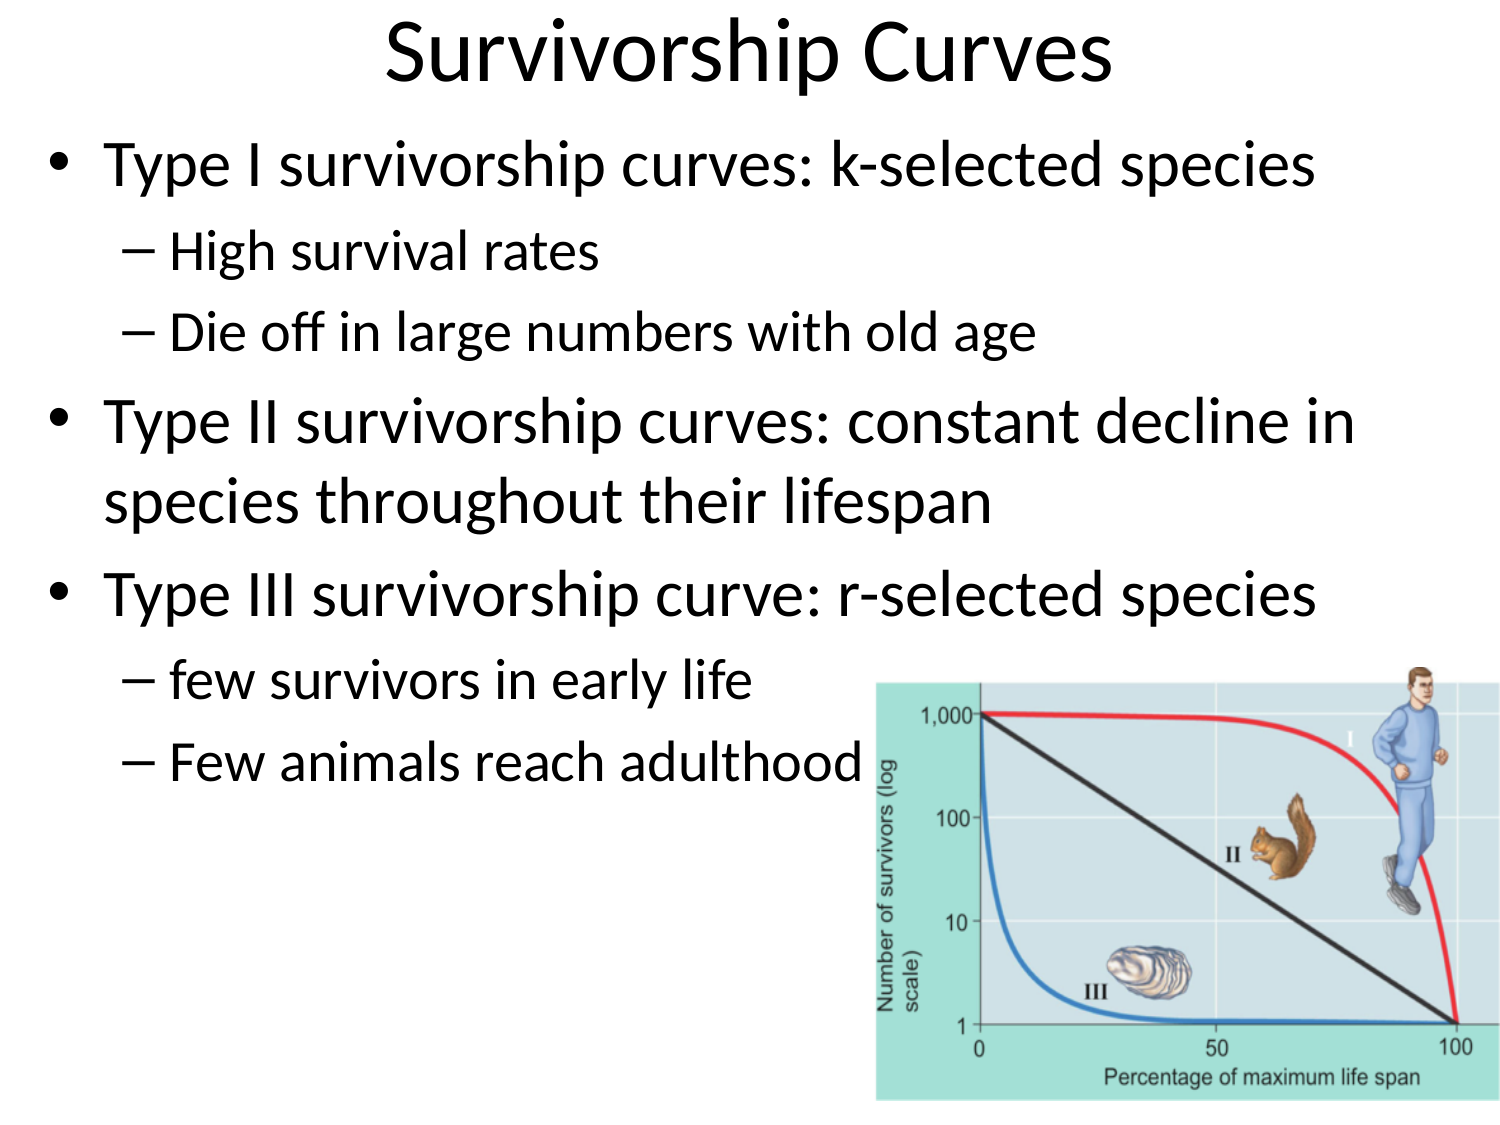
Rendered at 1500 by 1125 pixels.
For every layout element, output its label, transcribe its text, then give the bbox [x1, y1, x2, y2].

picture [866, 667, 1500, 1101]
list Type I survivorship curves: k-selected species High survival rates Die off in large numbers with old age Type II survivorship curves: constant decline in species throughout their lifespan Type III survivorship curve: r-selected species few survivors in early life Few animals reach adulthood [32, 112, 1383, 855]
title Survivorship Curves [75, 0, 1425, 139]
